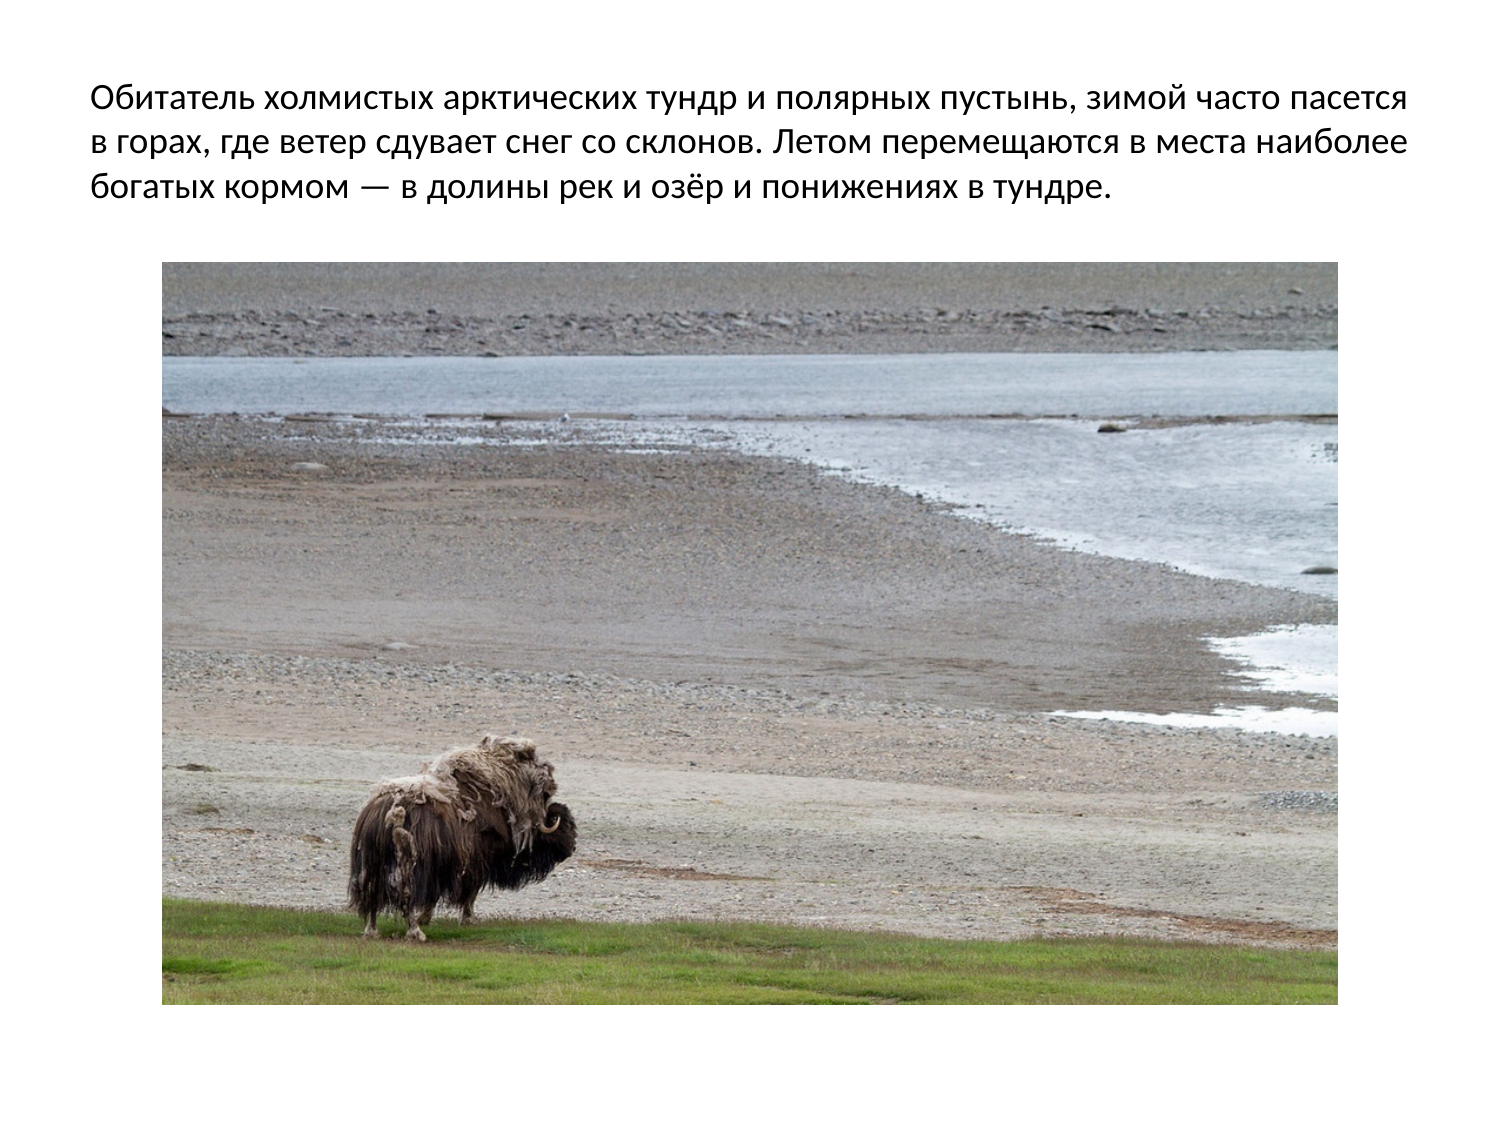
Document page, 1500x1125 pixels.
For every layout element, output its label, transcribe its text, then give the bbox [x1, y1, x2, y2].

title Обитатель холмистых арктических тундр и полярных пустынь, зимой часто пасется в горах, где ветер сдувает снег со склонов. Летом перемещаются в места наиболее богатых кормом — в долины рек и озёр и понижениях в тундре. [75, 45, 1425, 233]
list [162, 262, 1338, 1006]
